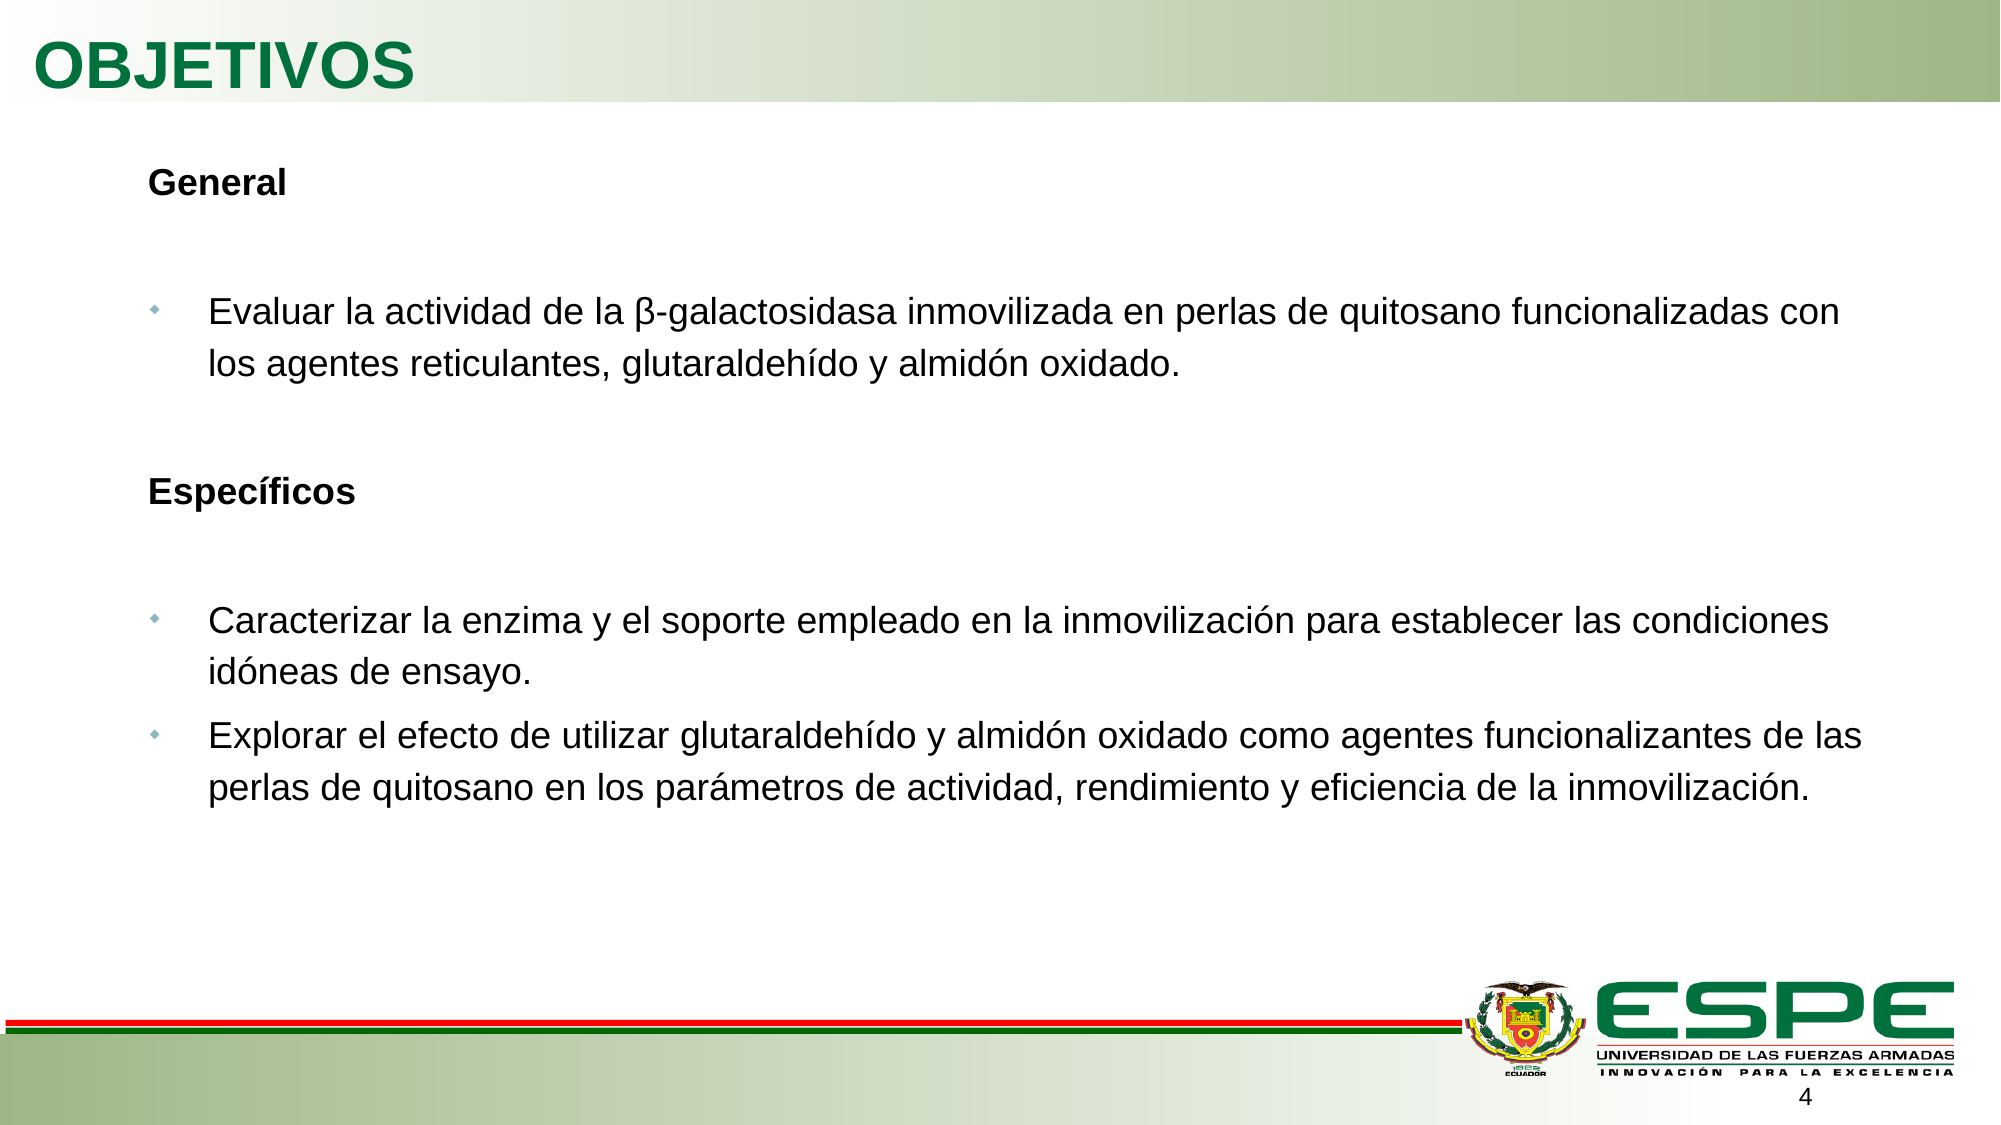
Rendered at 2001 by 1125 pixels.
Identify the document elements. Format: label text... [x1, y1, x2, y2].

text_box General Evaluar la actividad de la β-galactosidasa inmovilizada en perlas de quitosano funcionalizadas con los agentes reticulantes, glutaraldehído y almidón oxidado. Específicos Caracterizar la enzima y el soporte empleado en la inmovilización para establecer las condiciones idóneas de ensayo. Explorar el efecto de utilizar glutaraldehído y almidón oxidado como agentes funcionalizantes de las perlas de quitosano en los parámetros de actividad, rendimiento y eficiencia de la inmovilización. [133, 151, 1867, 974]
title OBJETIVOS [19, 15, 1155, 116]
picture [1465, 981, 1954, 1076]
slide_number 4 [1710, 1078, 1902, 1114]
